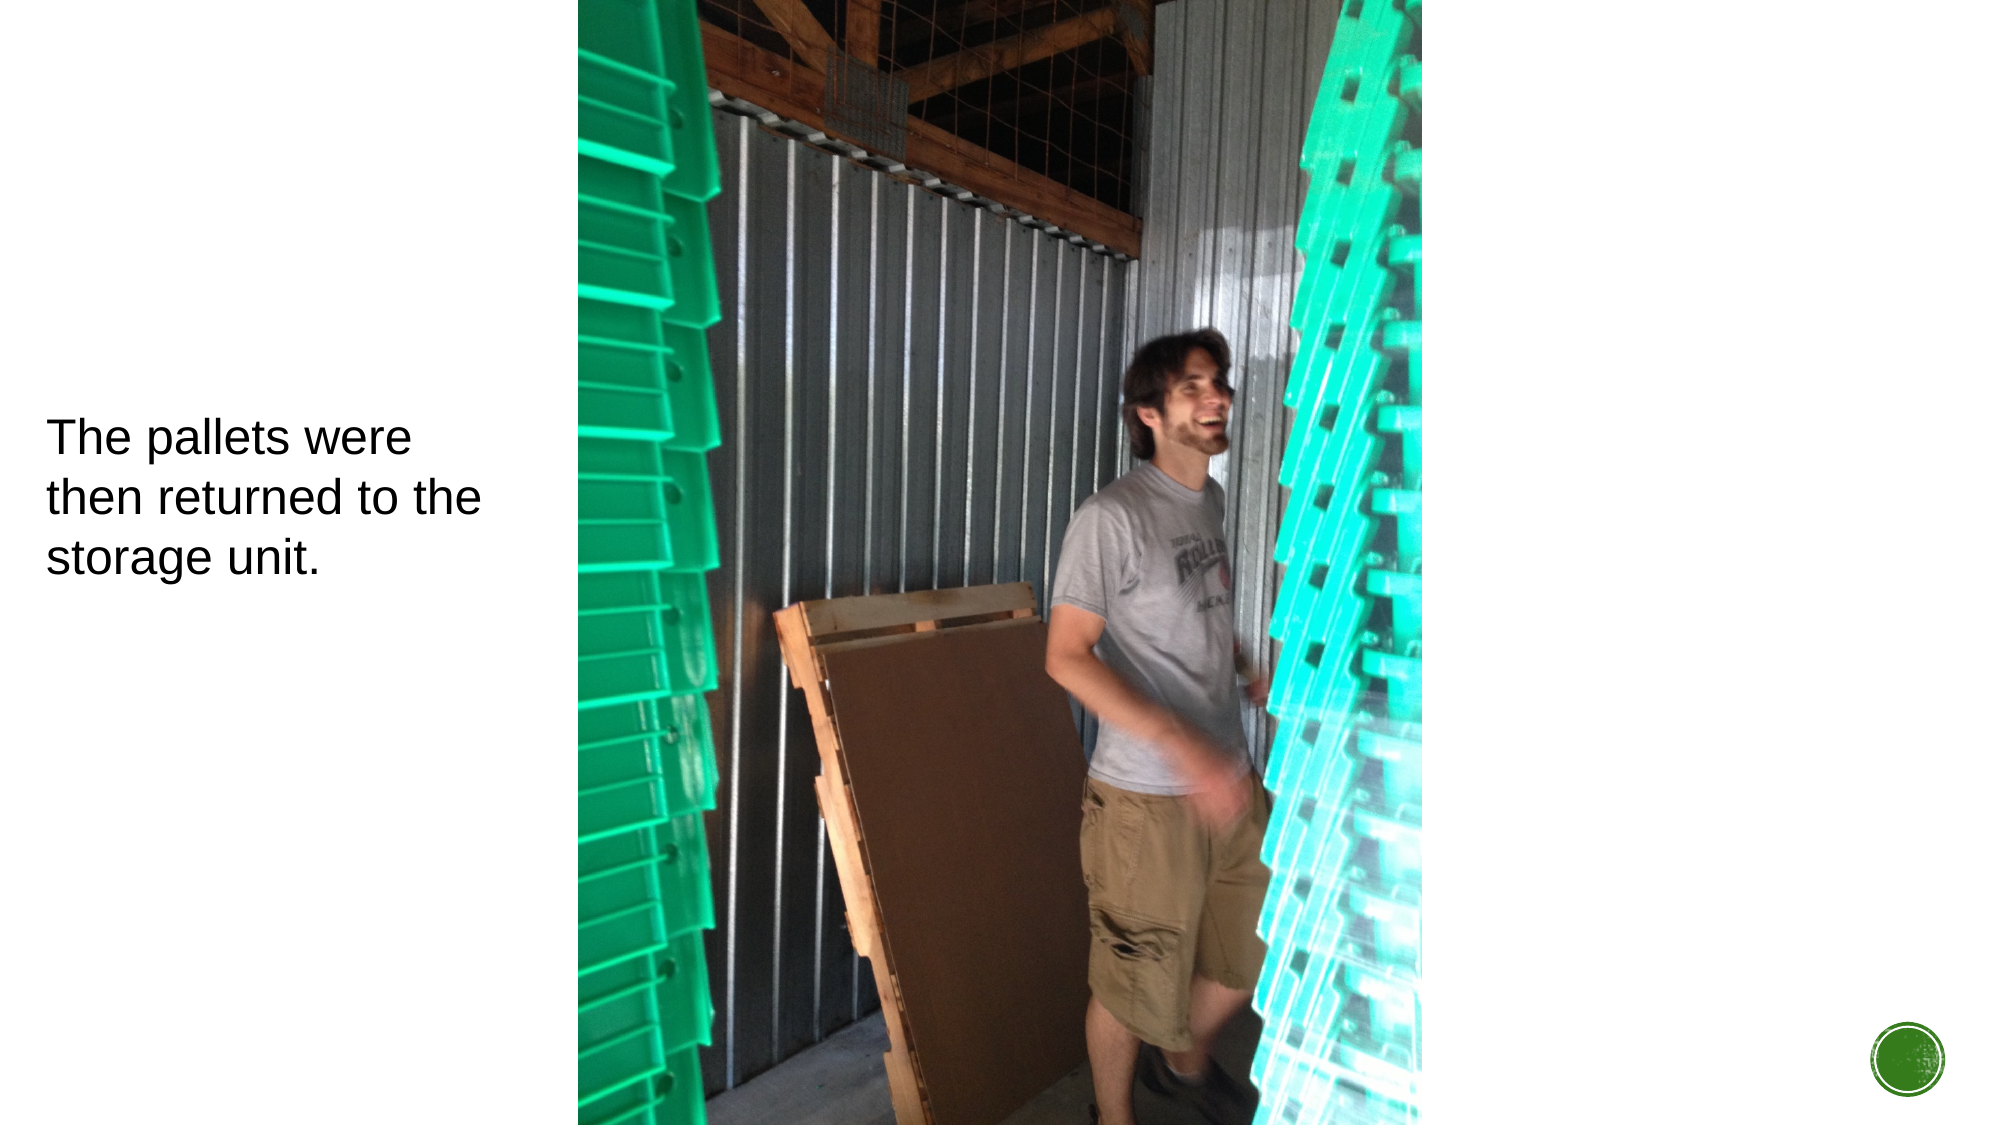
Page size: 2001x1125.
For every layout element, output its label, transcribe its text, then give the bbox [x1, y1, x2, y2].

text_box The pallets were then returned to the storage unit. [31, 397, 522, 652]
picture [578, 0, 1422, 1125]
